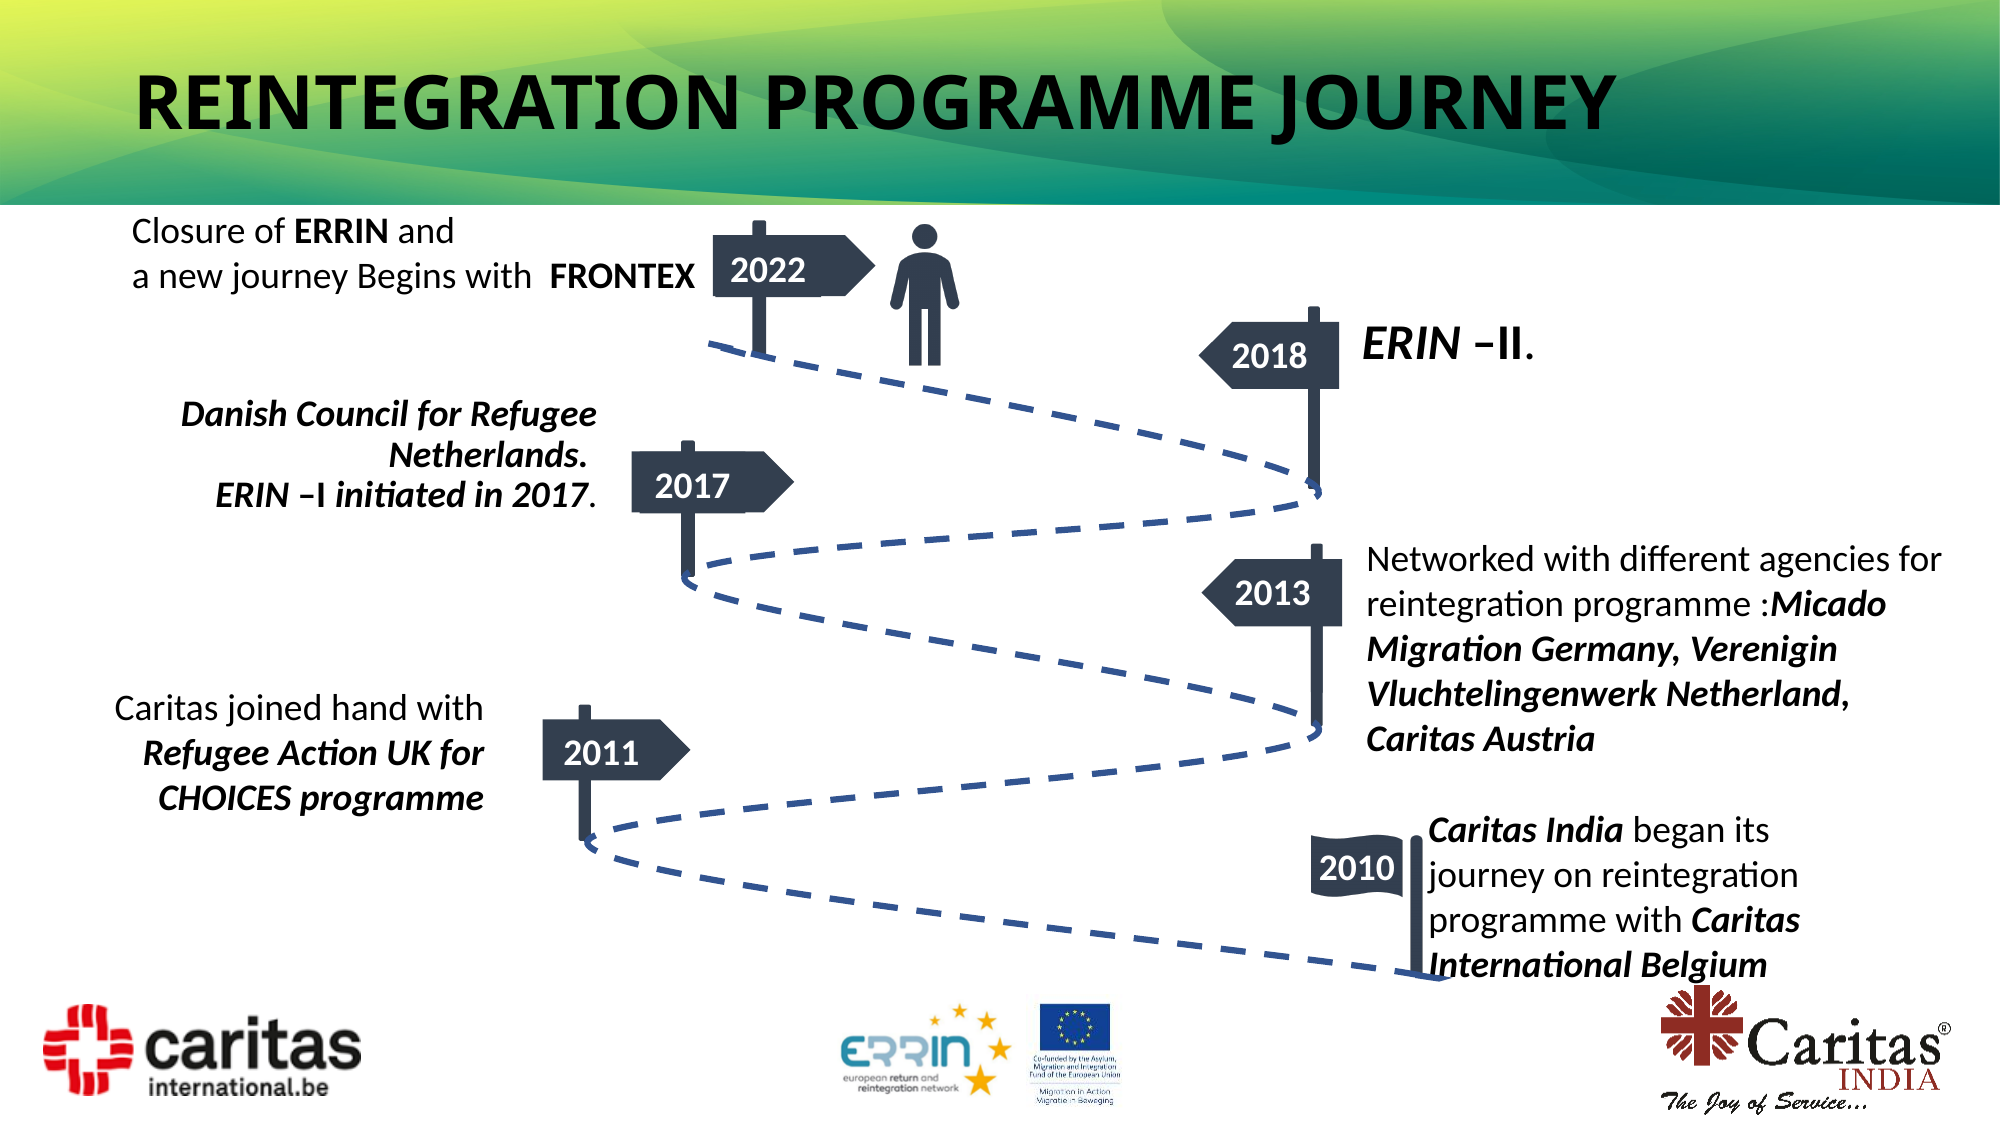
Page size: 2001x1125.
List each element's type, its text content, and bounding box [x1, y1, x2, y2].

picture [849, 219, 1000, 370]
text_box Danish Council for Refugee Netherlands. ERIN –I initiated in 2017. [0, 386, 613, 524]
picture [43, 1004, 361, 1096]
picture [833, 995, 1019, 1105]
picture [1026, 994, 1126, 1111]
text_box Caritas India began its journey on reintegration programme with Caritas International Belgium [1413, 797, 1885, 993]
text_box [586, 357, 1321, 956]
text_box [631, 440, 795, 577]
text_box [712, 220, 876, 357]
text_box Networked with different agencies for reintegration programme :Micado Migration Germany, Verenigin Vluchtelingenwerk Netherland, Caritas Austria [1351, 526, 1982, 767]
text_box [542, 704, 691, 841]
text_box [699, 341, 712, 346]
picture [1661, 985, 1951, 1115]
text_box Closure of ERRIN and a new journey Begins with FRONTEX [117, 205, 800, 304]
picture [1271, 821, 1462, 987]
text_box ERIN –II. [1340, 309, 1551, 378]
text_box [1198, 306, 1340, 490]
picture [0, 0, 2000, 205]
text_box Caritas joined hand with Refugee Action UK for CHOICES programme [58, 675, 500, 826]
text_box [1201, 543, 1343, 727]
